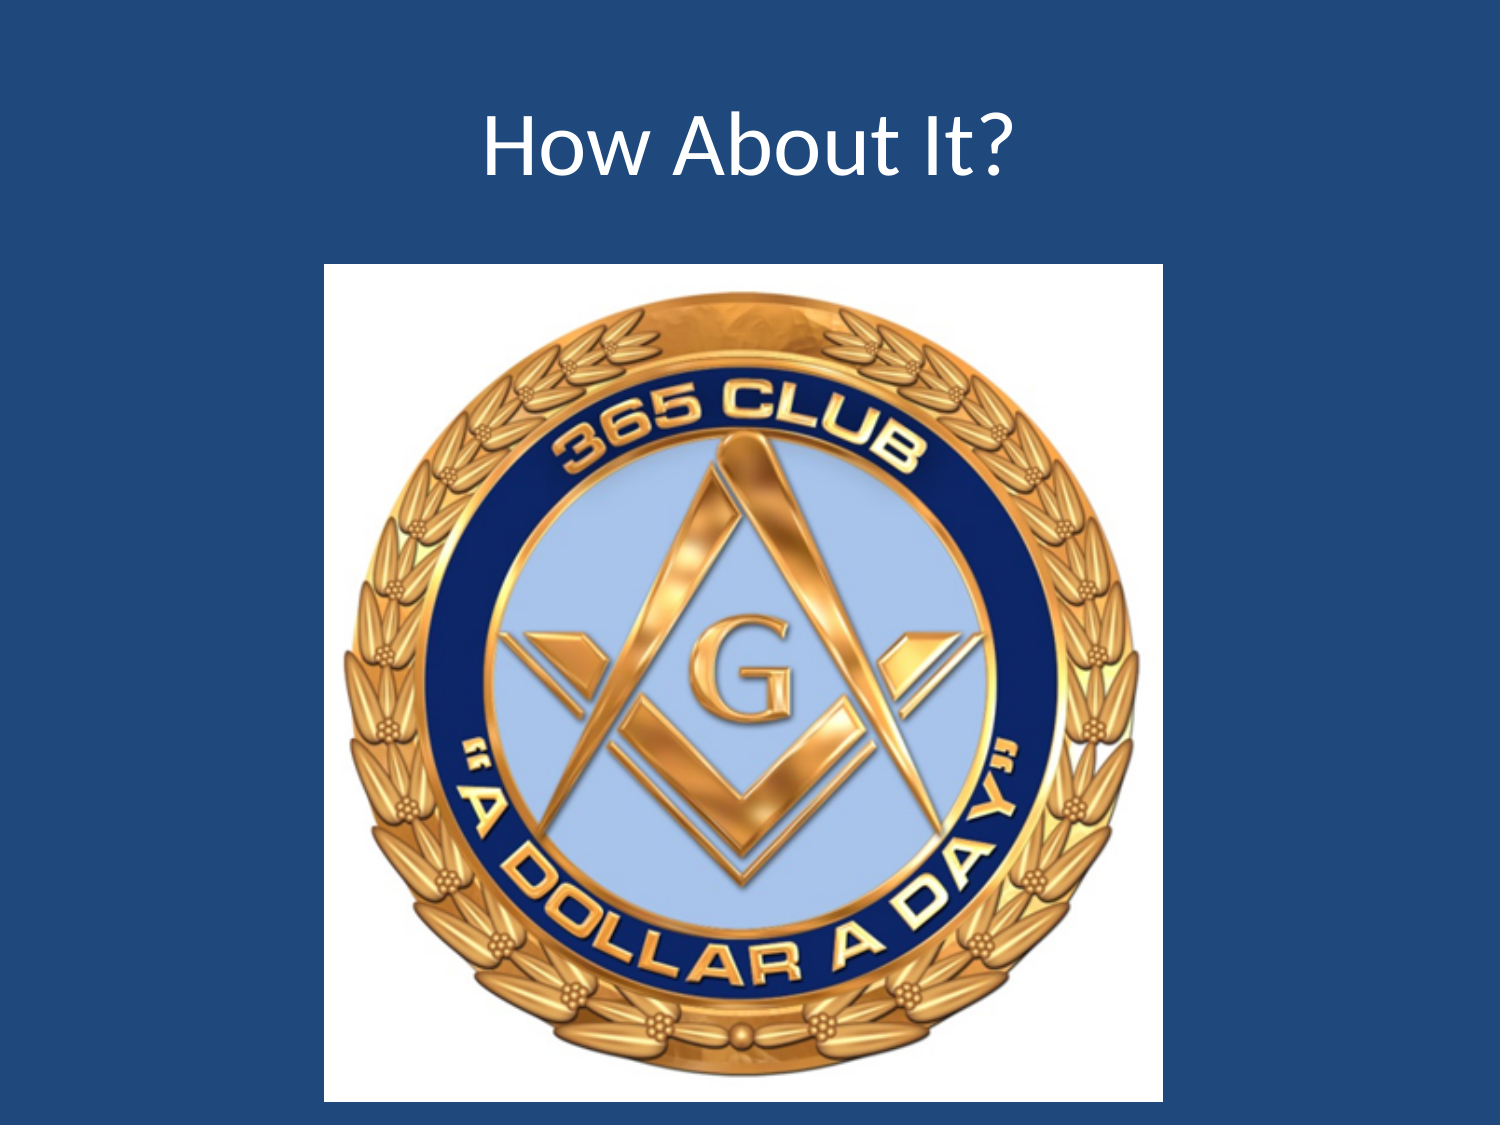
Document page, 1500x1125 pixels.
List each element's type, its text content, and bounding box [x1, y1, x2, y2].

title How About It? [75, 45, 1425, 233]
picture [324, 263, 1163, 1102]
